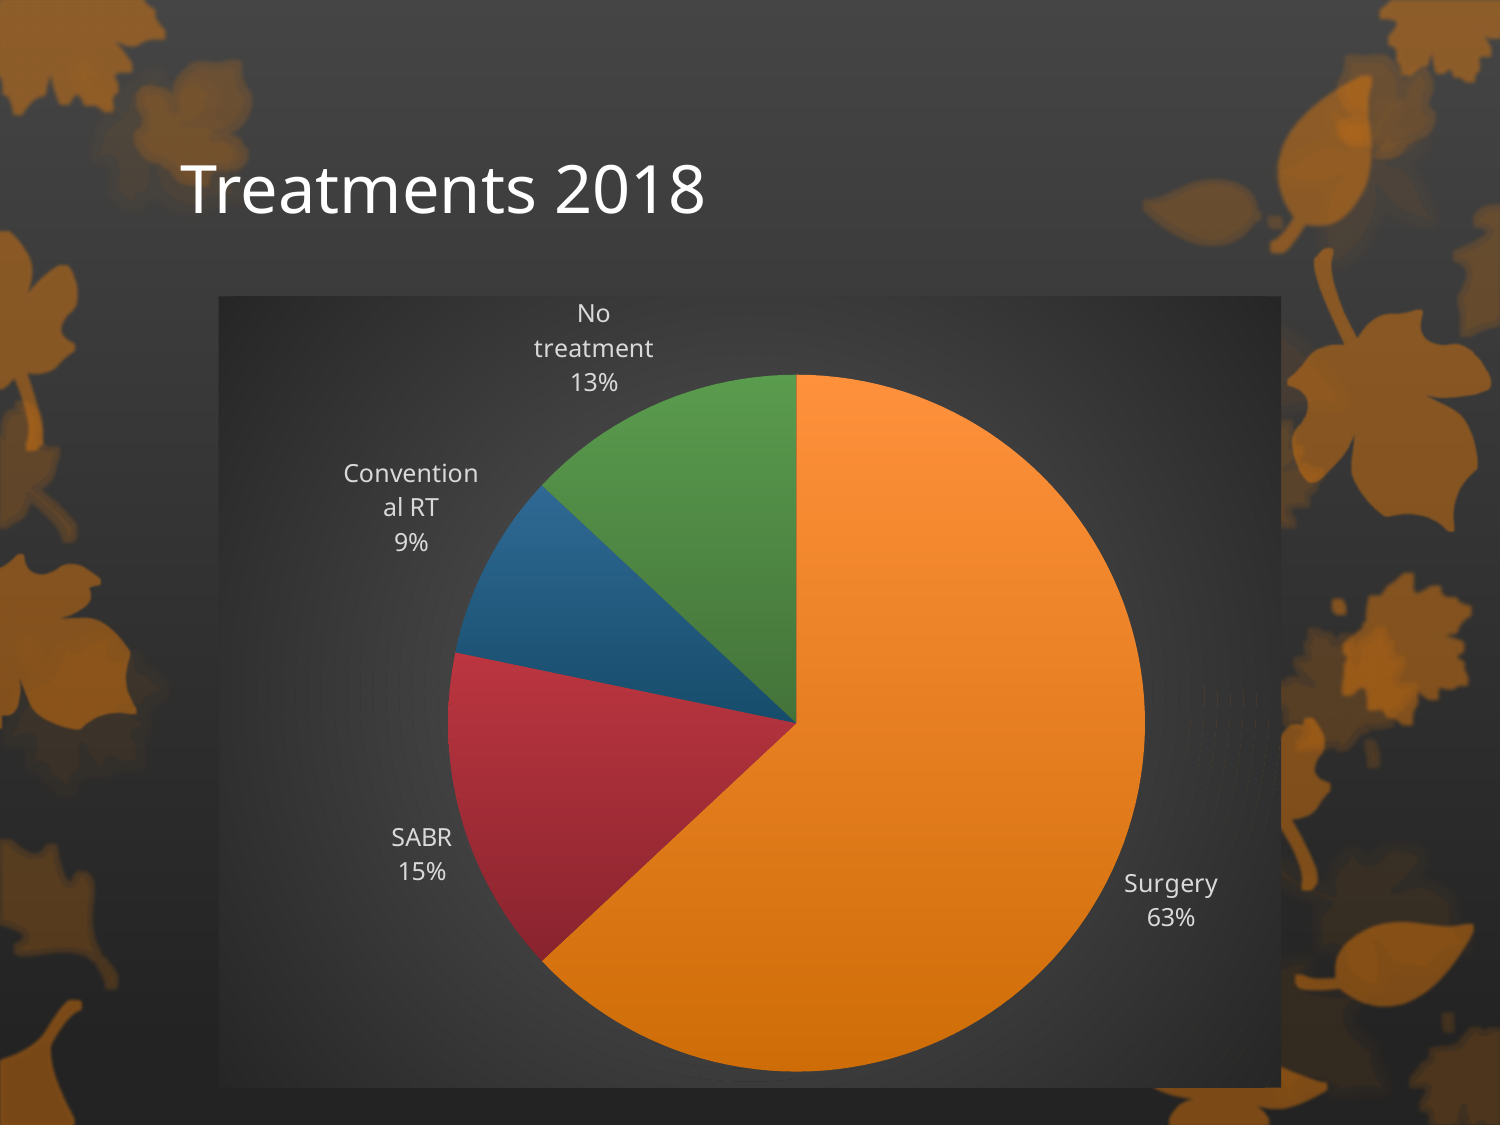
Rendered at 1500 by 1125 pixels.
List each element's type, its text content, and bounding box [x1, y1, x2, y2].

chart [218, 295, 1282, 1088]
title Treatments 2018 [165, 110, 1335, 263]
